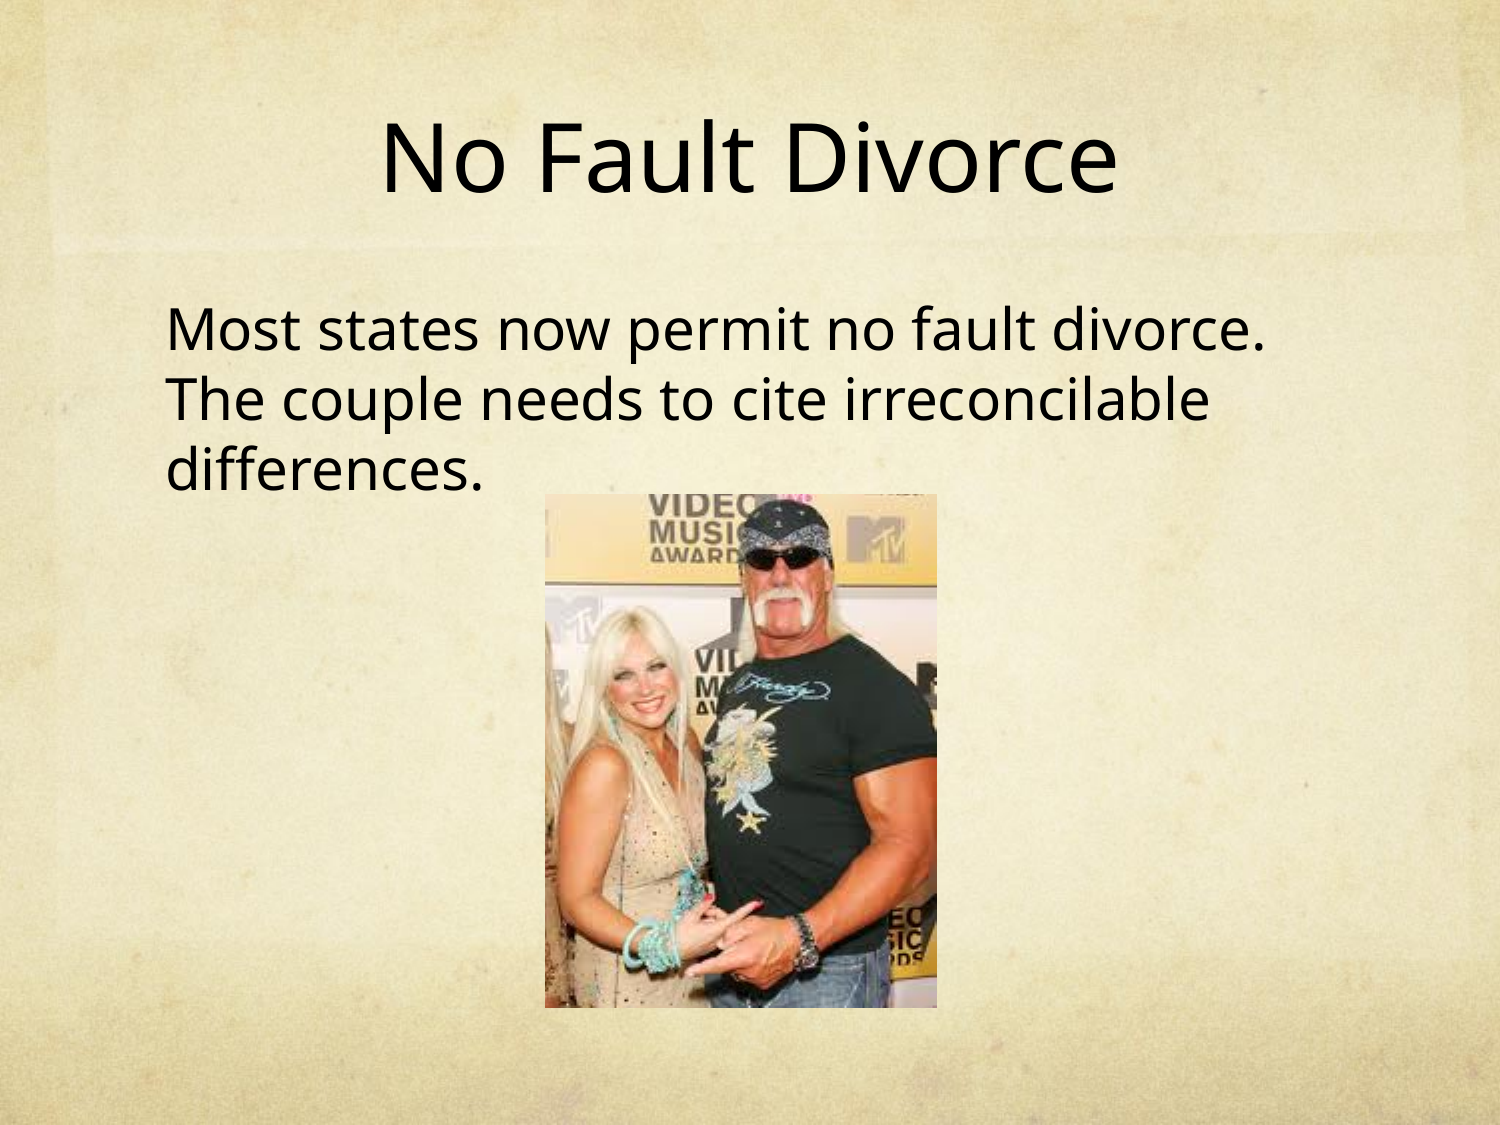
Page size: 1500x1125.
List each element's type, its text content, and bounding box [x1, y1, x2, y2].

title No Fault Divorce [150, 82, 1350, 225]
list Most states now permit no fault divorce. The couple needs to cite irreconcilable differences. [150, 284, 1350, 950]
picture [0, 0, 1500, 1125]
